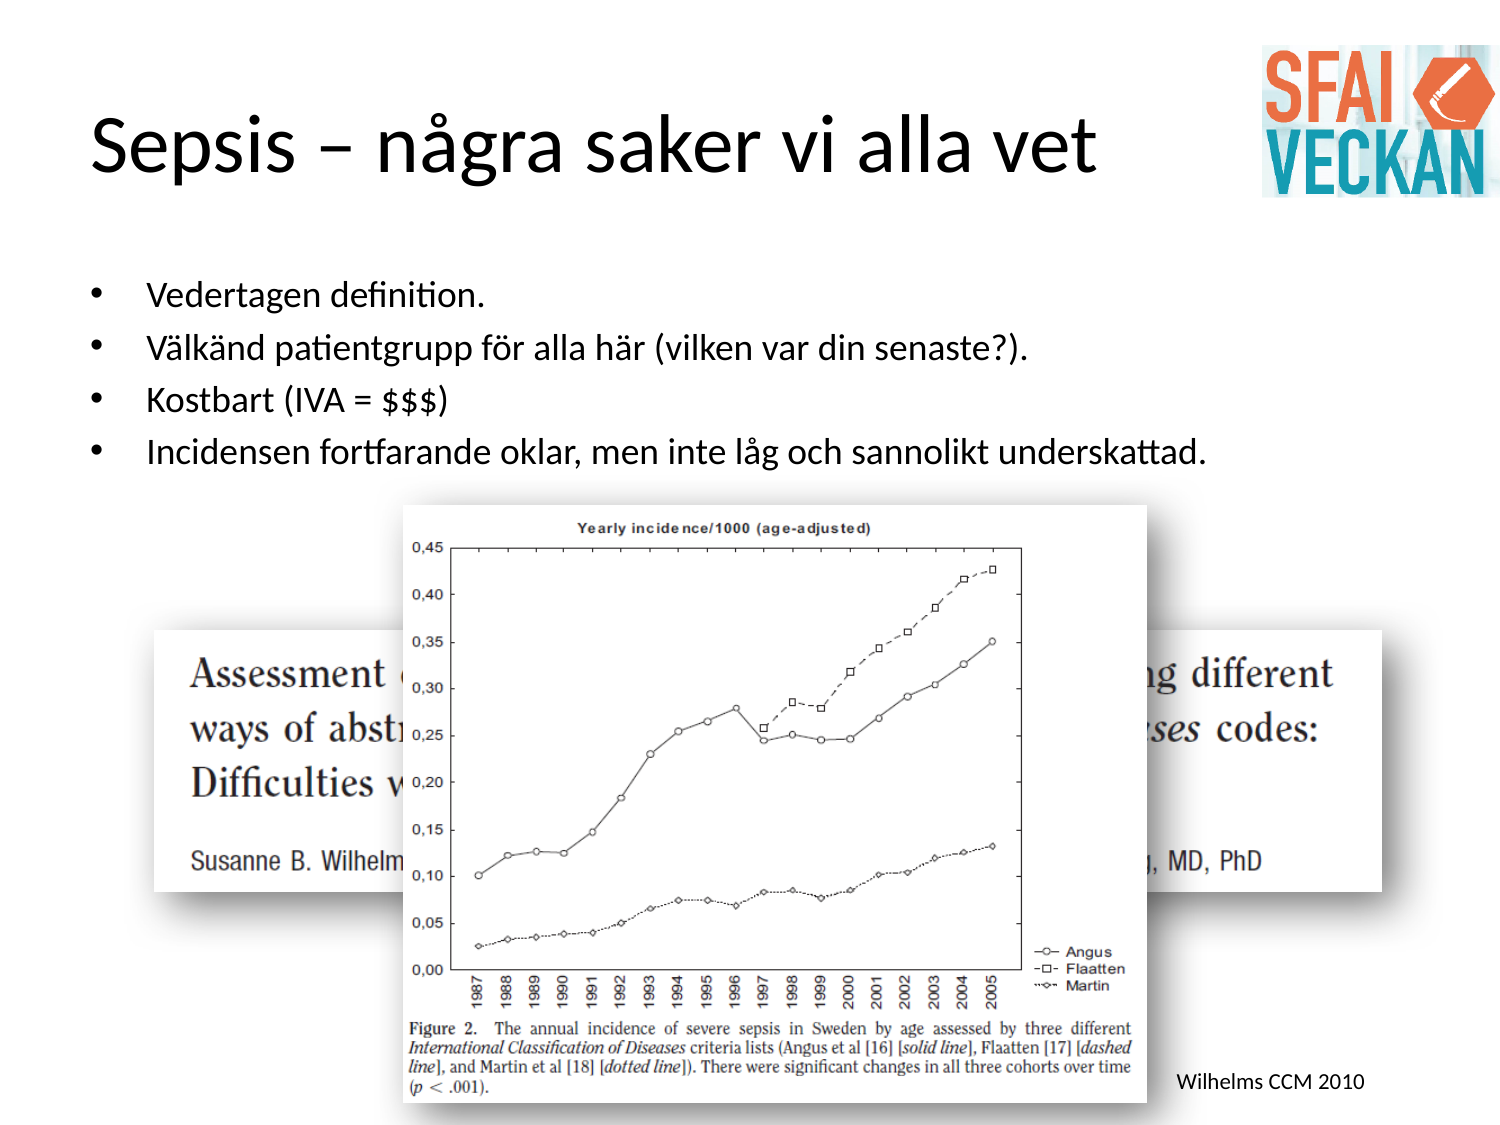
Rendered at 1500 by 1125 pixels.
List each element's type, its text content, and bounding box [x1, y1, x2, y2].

text_box Wilhelms CCM 2010 [1161, 1059, 1381, 1102]
picture [154, 504, 1382, 1103]
picture [1262, 44, 1500, 200]
title Sepsis – några saker vi alla vet [75, 45, 1425, 233]
list Vedertagen definition. Välkänd patientgrupp för alla här (vilken var din senaste?). Kostbart (IVA = $$$) Incidensen fortfarande oklar, men inte låg och sannolikt underskattad. [75, 262, 1425, 1084]
